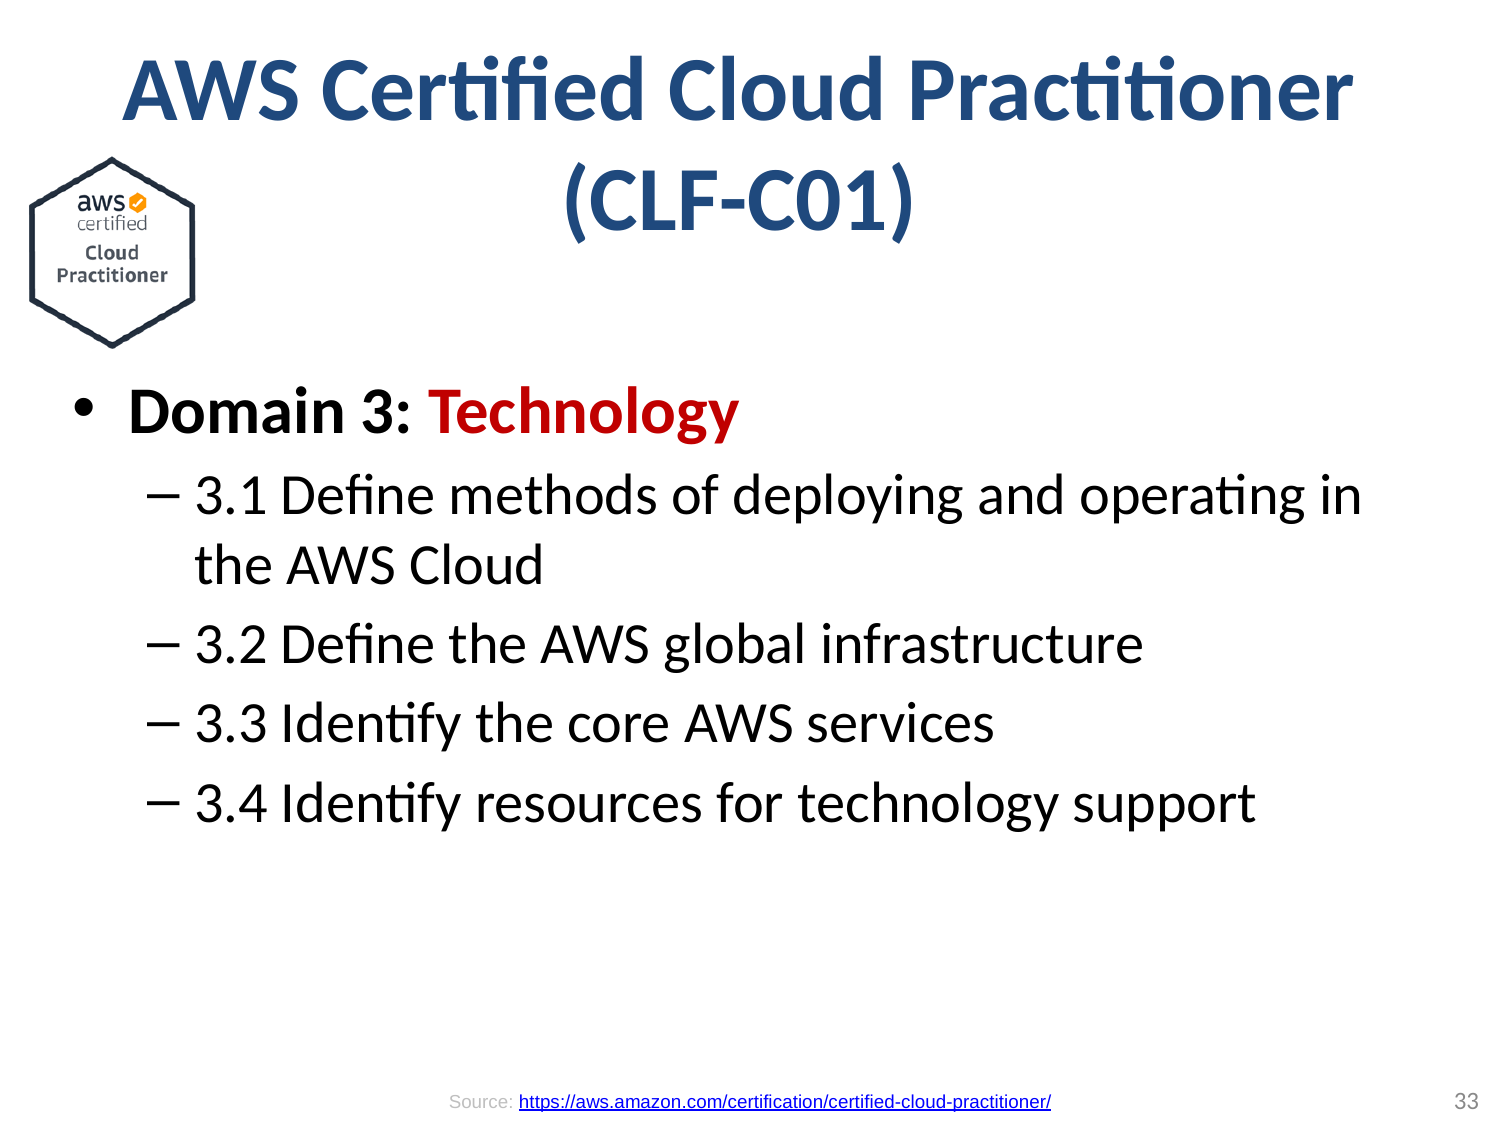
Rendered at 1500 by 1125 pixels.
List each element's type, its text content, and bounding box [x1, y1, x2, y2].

picture [15, 156, 208, 349]
slide_number 33 [1144, 1069, 1495, 1125]
title AWS Certified Cloud Practitioner (CLF-C01) [75, 45, 1425, 233]
text_box Source: https://aws.amazon.com/certification/certified-cloud-practitioner/ [177, 1082, 1323, 1120]
list Domain 3: Technology 3.1 Define methods of deploying and operating in the AWS Cloud 3.2 Define the AWS global infrastructure 3.3 Identify the core AWS services 3.4 Identify resources for technology support [57, 358, 1446, 1024]
